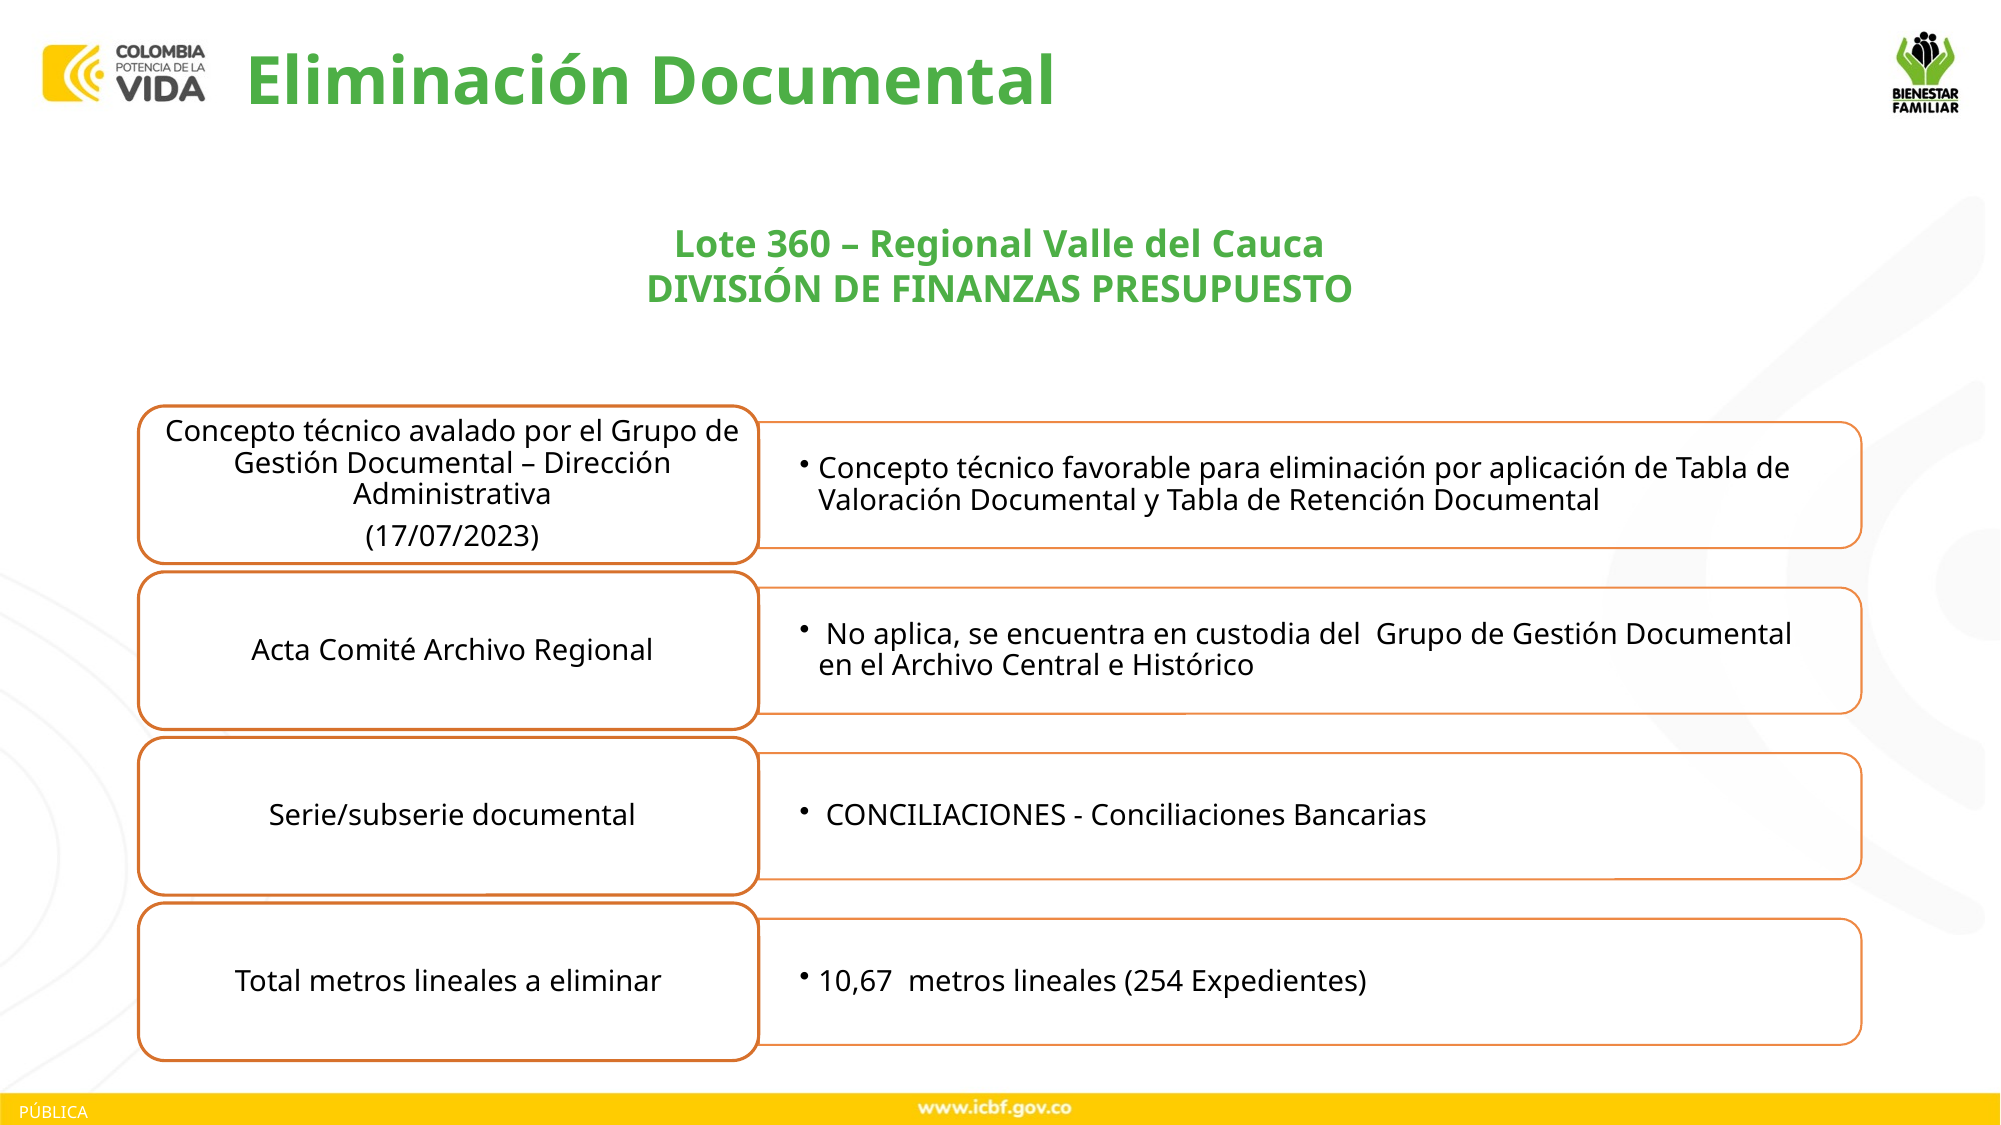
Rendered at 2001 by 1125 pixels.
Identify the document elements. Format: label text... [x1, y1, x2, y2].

text_box Lote 360 – Regional Valle del Cauca DIVISIÓN DE FINANZAS PRESUPUESTO [499, 212, 1501, 318]
text_box Eliminación Documental [230, 30, 1632, 125]
picture [0, 0, 2001, 1125]
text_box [138, 405, 1862, 1061]
text_box PÚBLICA [4, 1094, 302, 1125]
